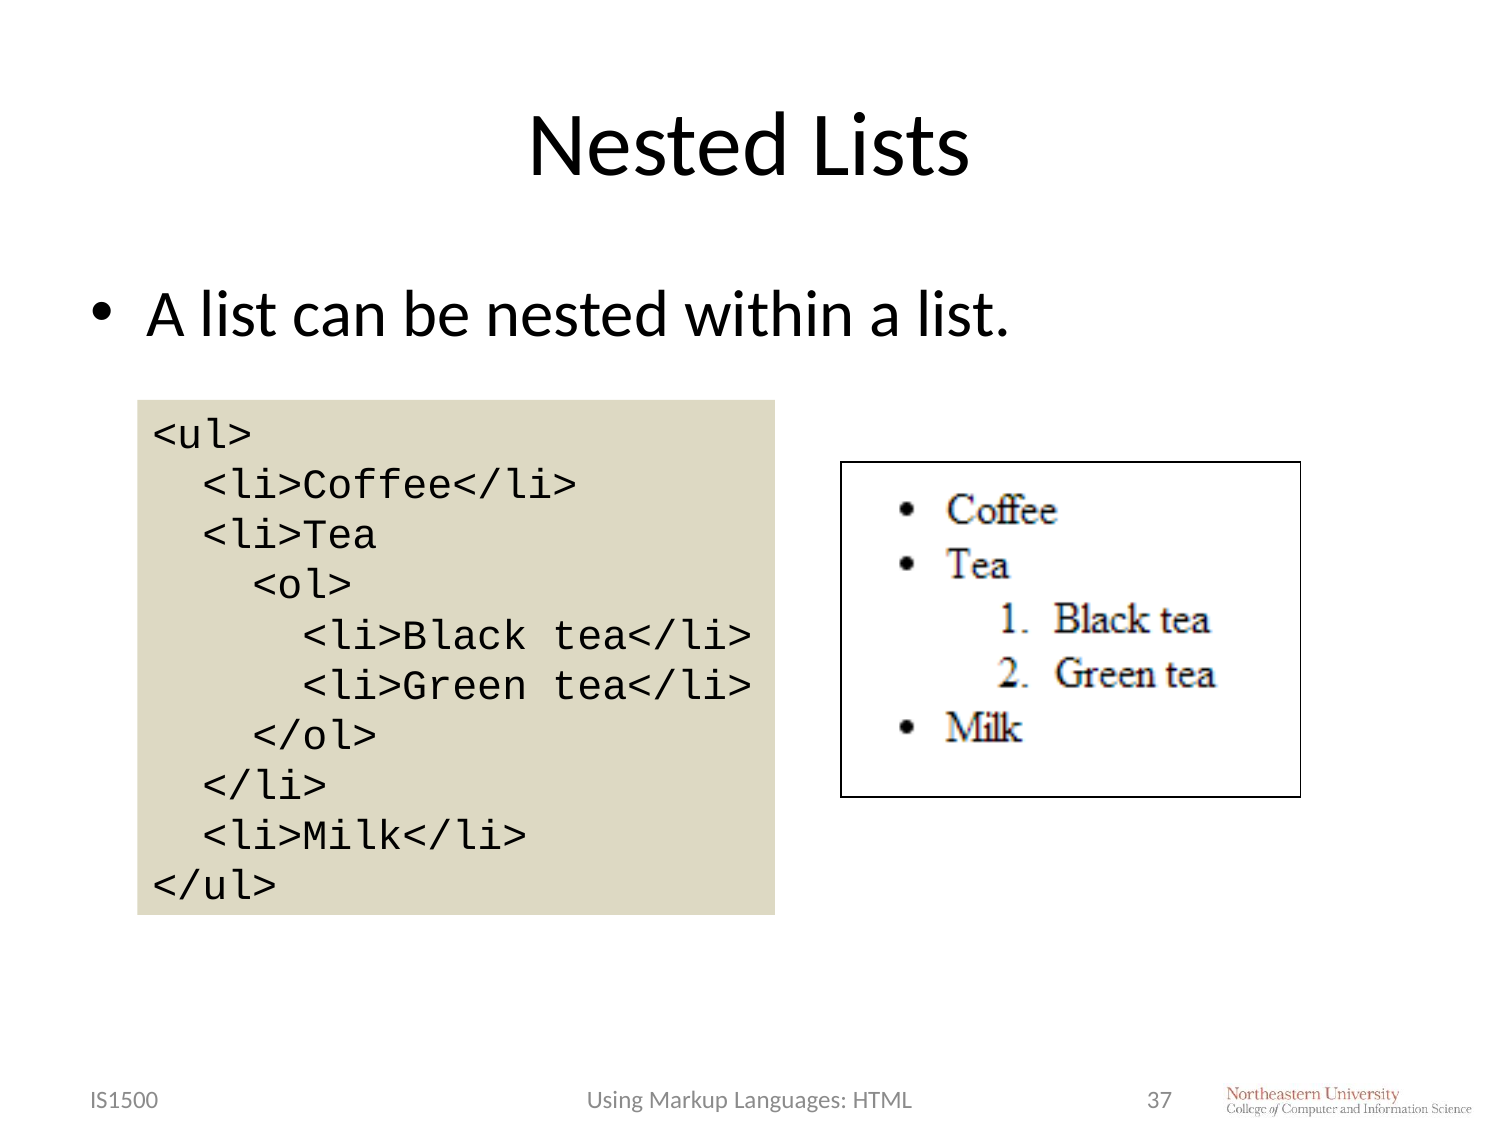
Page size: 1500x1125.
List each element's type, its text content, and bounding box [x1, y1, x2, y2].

footer Using Markup Languages: HTML [512, 1074, 988, 1122]
picture [1223, 1083, 1474, 1119]
list A list can be nested within a list. [75, 262, 1425, 1005]
title Nested Lists [75, 45, 1425, 233]
slide_number IS1500 [75, 1074, 425, 1122]
picture [841, 462, 1301, 797]
slide_number 37 [1074, 1074, 1188, 1122]
text_box <ul> <li>Coffee</li> <li>Tea <ol> <li>Black tea</li> <li>Green tea</li> </ol> </li> <li>Milk</li> </ul> [137, 399, 775, 915]
